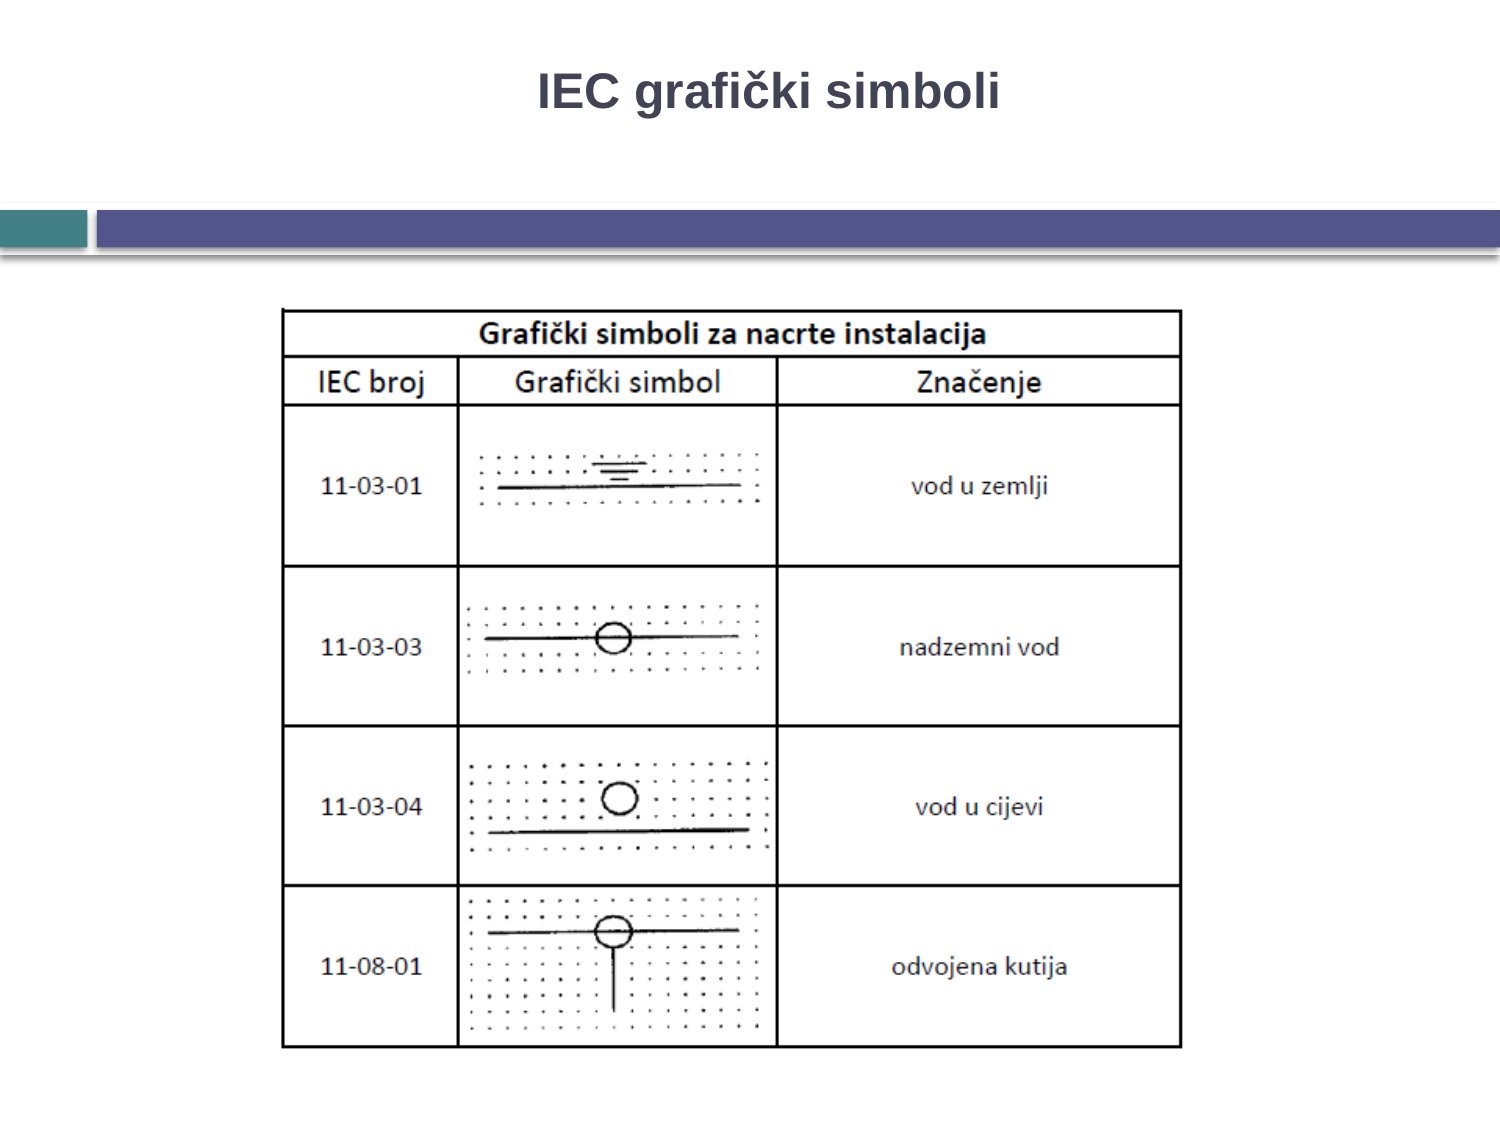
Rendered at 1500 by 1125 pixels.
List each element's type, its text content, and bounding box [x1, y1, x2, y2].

title IEC grafički simboli [100, 37, 1438, 200]
picture [277, 302, 1195, 1058]
